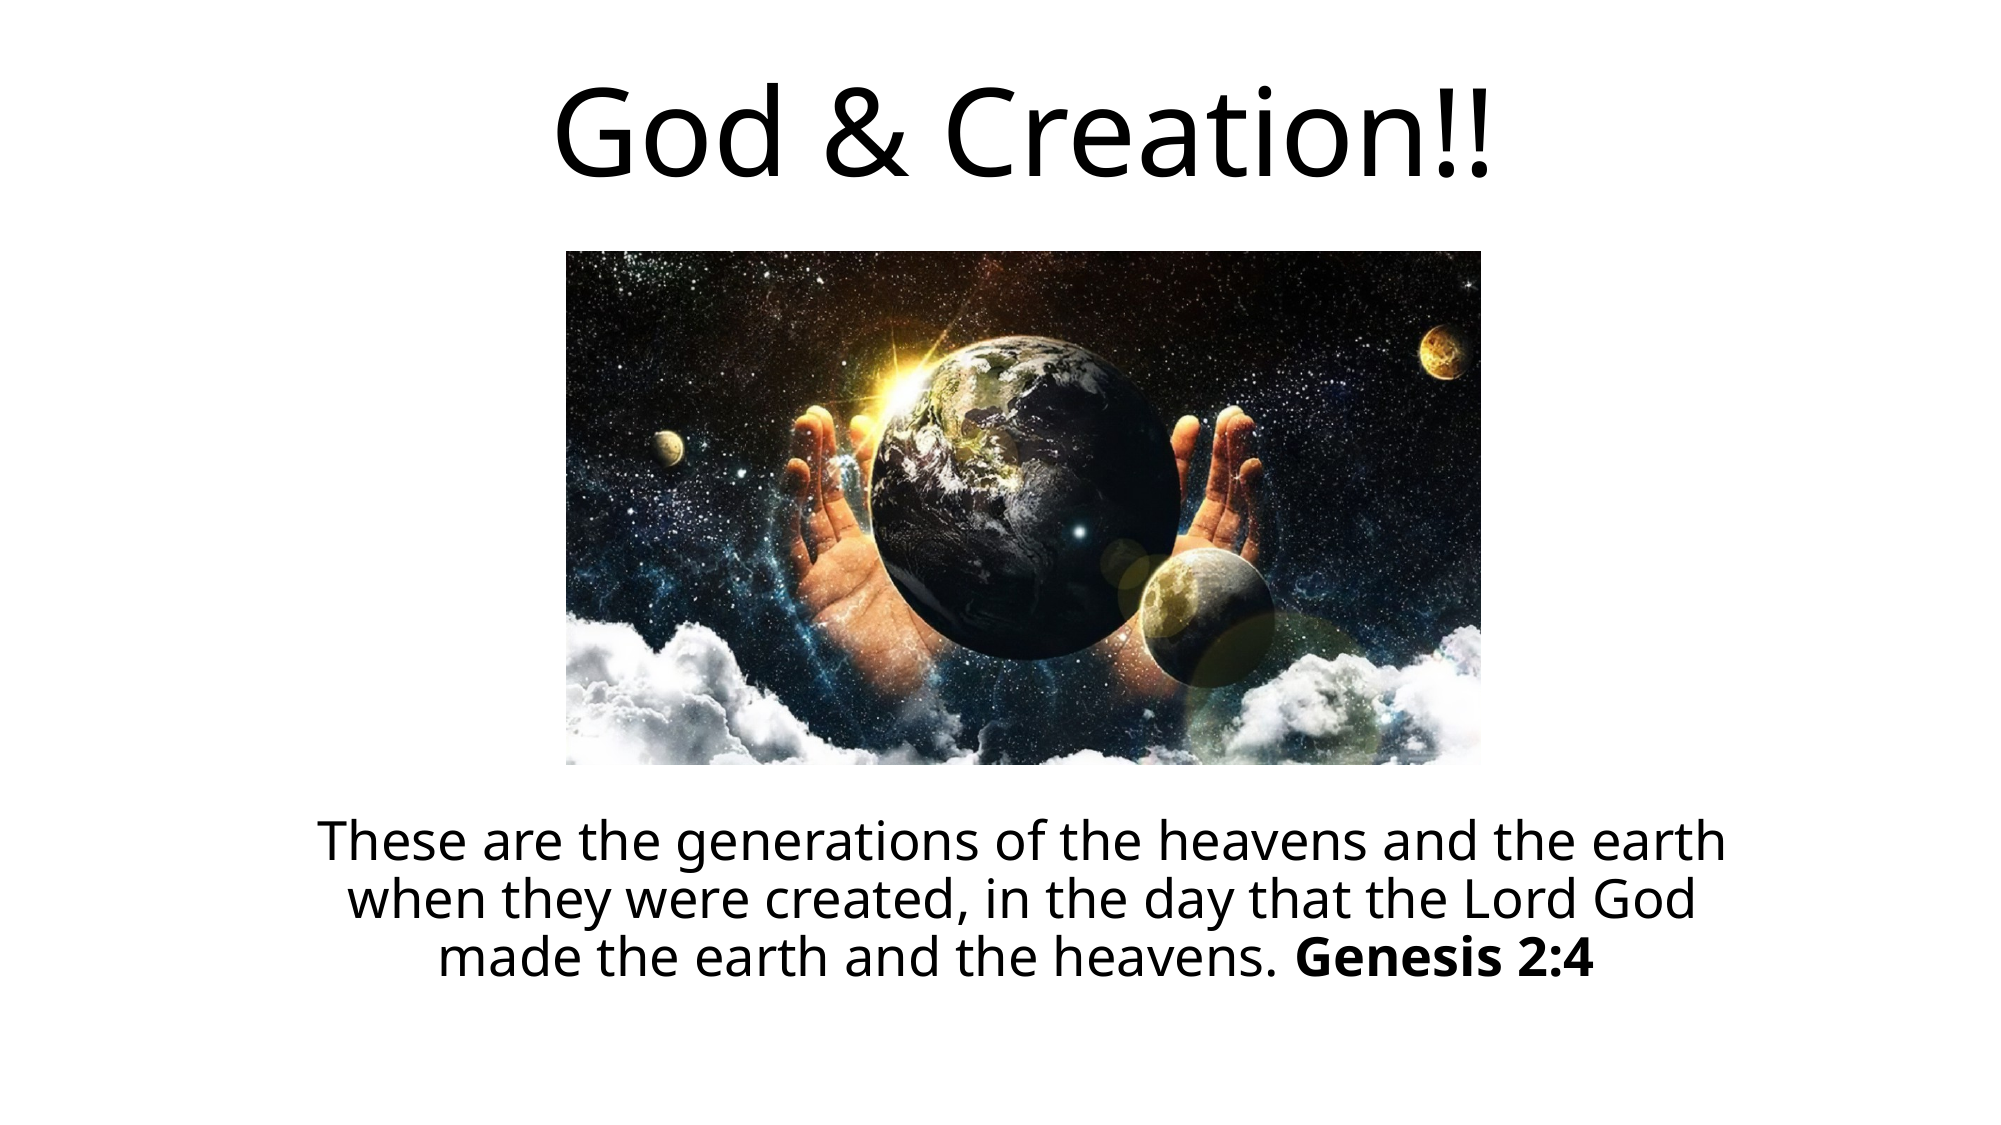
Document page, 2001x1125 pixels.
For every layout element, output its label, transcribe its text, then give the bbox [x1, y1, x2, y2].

subtitle These are the generations of the heavens and the earth when they were created, in the day that the Lord God made the earth and the heavens. Genesis 2:4 [273, 805, 1774, 987]
title God & Creation!! [210, 62, 1837, 210]
picture [566, 251, 1481, 765]
